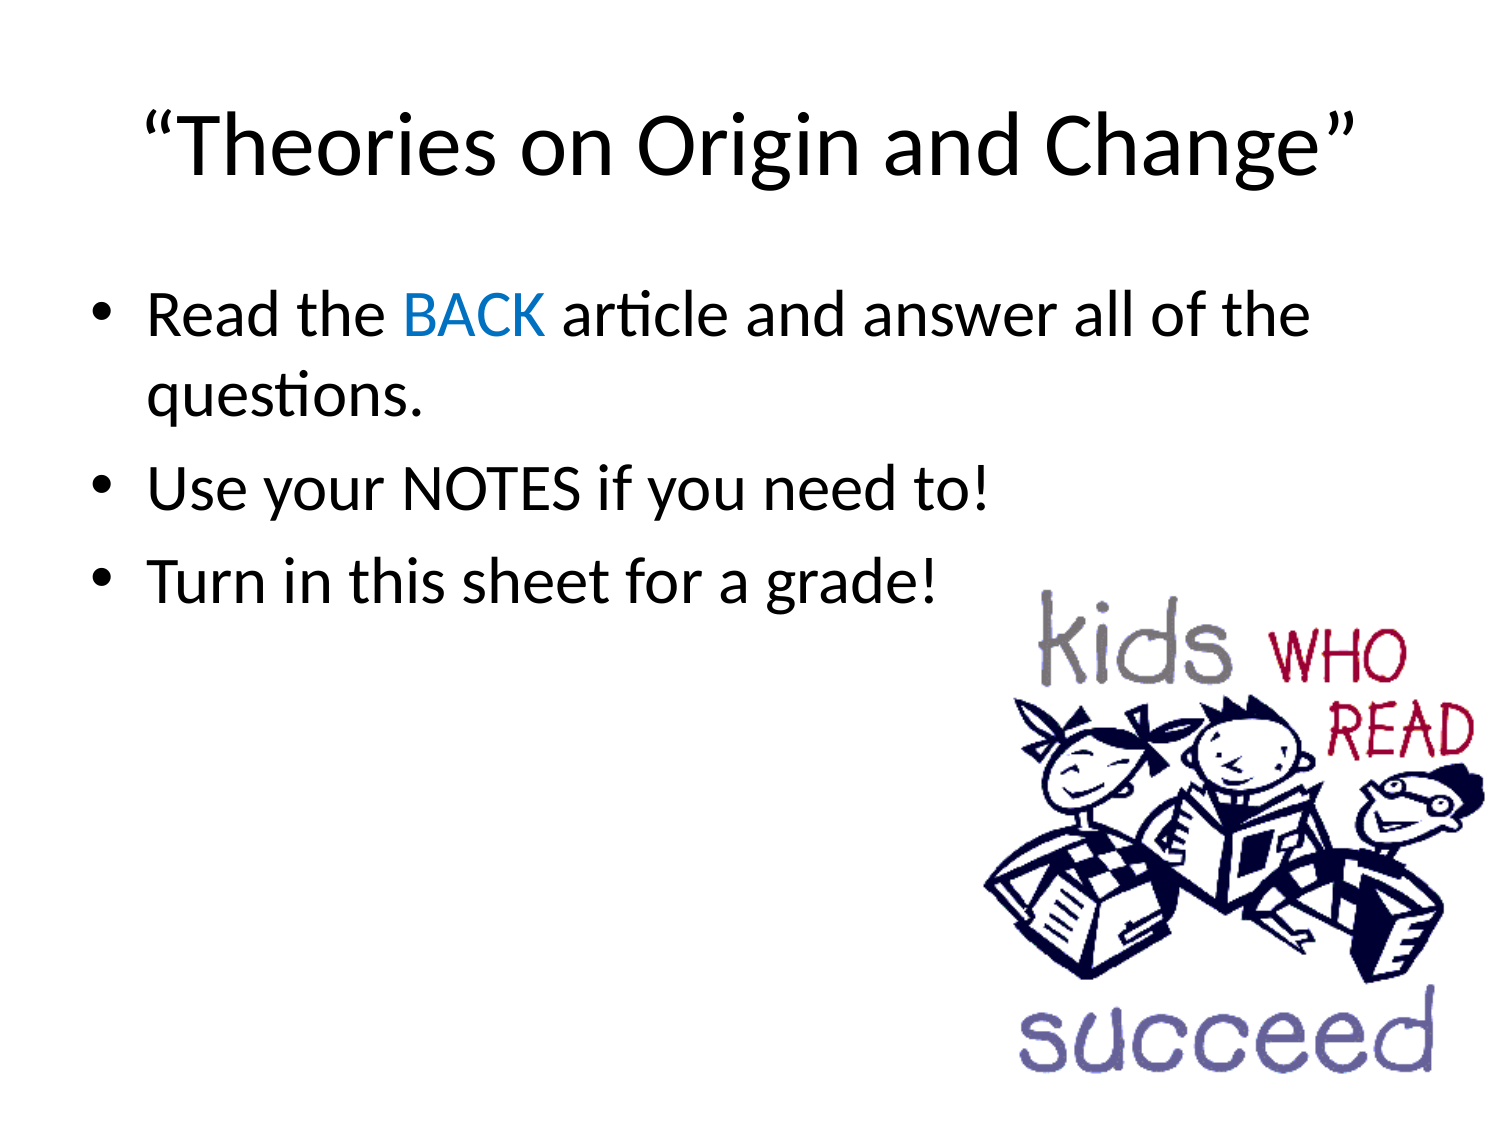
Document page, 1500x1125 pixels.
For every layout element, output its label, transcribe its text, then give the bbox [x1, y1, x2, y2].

list Read the BACK article and answer all of the questions. Use your NOTES if you need to! Turn in this sheet for a grade! [75, 262, 1425, 1005]
picture [962, 537, 1500, 1102]
title “Theories on Origin and Change” [75, 45, 1425, 233]
